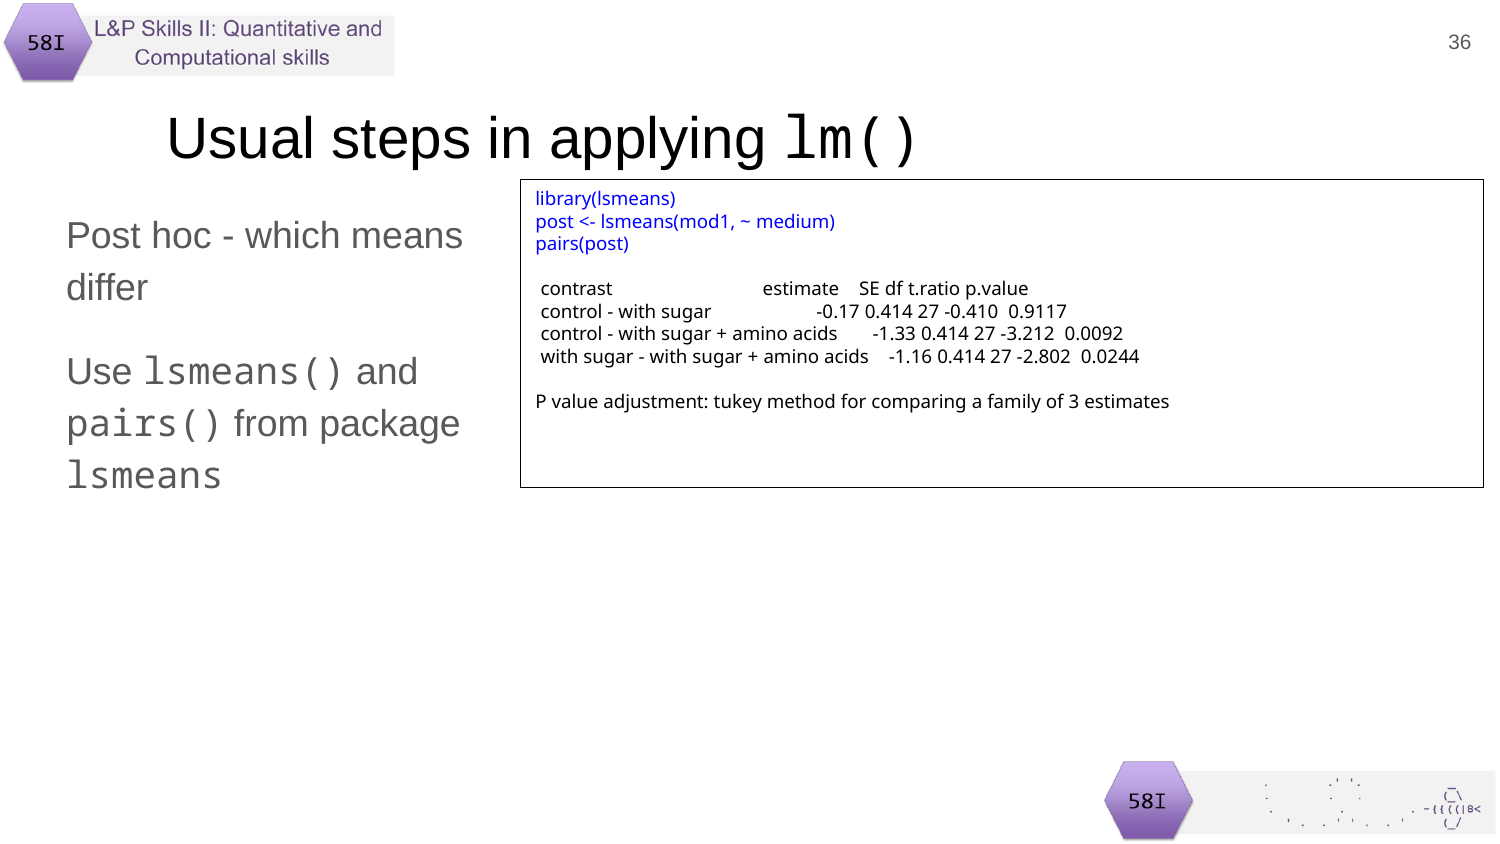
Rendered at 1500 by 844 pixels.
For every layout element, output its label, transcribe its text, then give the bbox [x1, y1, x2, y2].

slide_number ‹#› [1396, 8, 1487, 73]
picture [1100, 760, 1500, 844]
picture [0, 2, 400, 86]
text_box library(lsmeans) post <- lsmeans(mod1, ~ medium) pairs(post) contrast estimate SE df t.ratio p.value control - with sugar -0.17 0.414 27 -0.410 0.9117 control - with sugar + amino acids -1.33 0.414 27 -3.212 0.0092 with sugar - with sugar + amino acids -1.16 0.414 27 -2.802 0.0244 P value adjustment: tukey method for comparing a family of 3 estimates [520, 179, 1484, 488]
list Post hoc - which means differ Use lsmeans() and pairs() from package lsmeans [51, 189, 486, 750]
title Usual steps in applying lm() [151, 85, 1449, 180]
